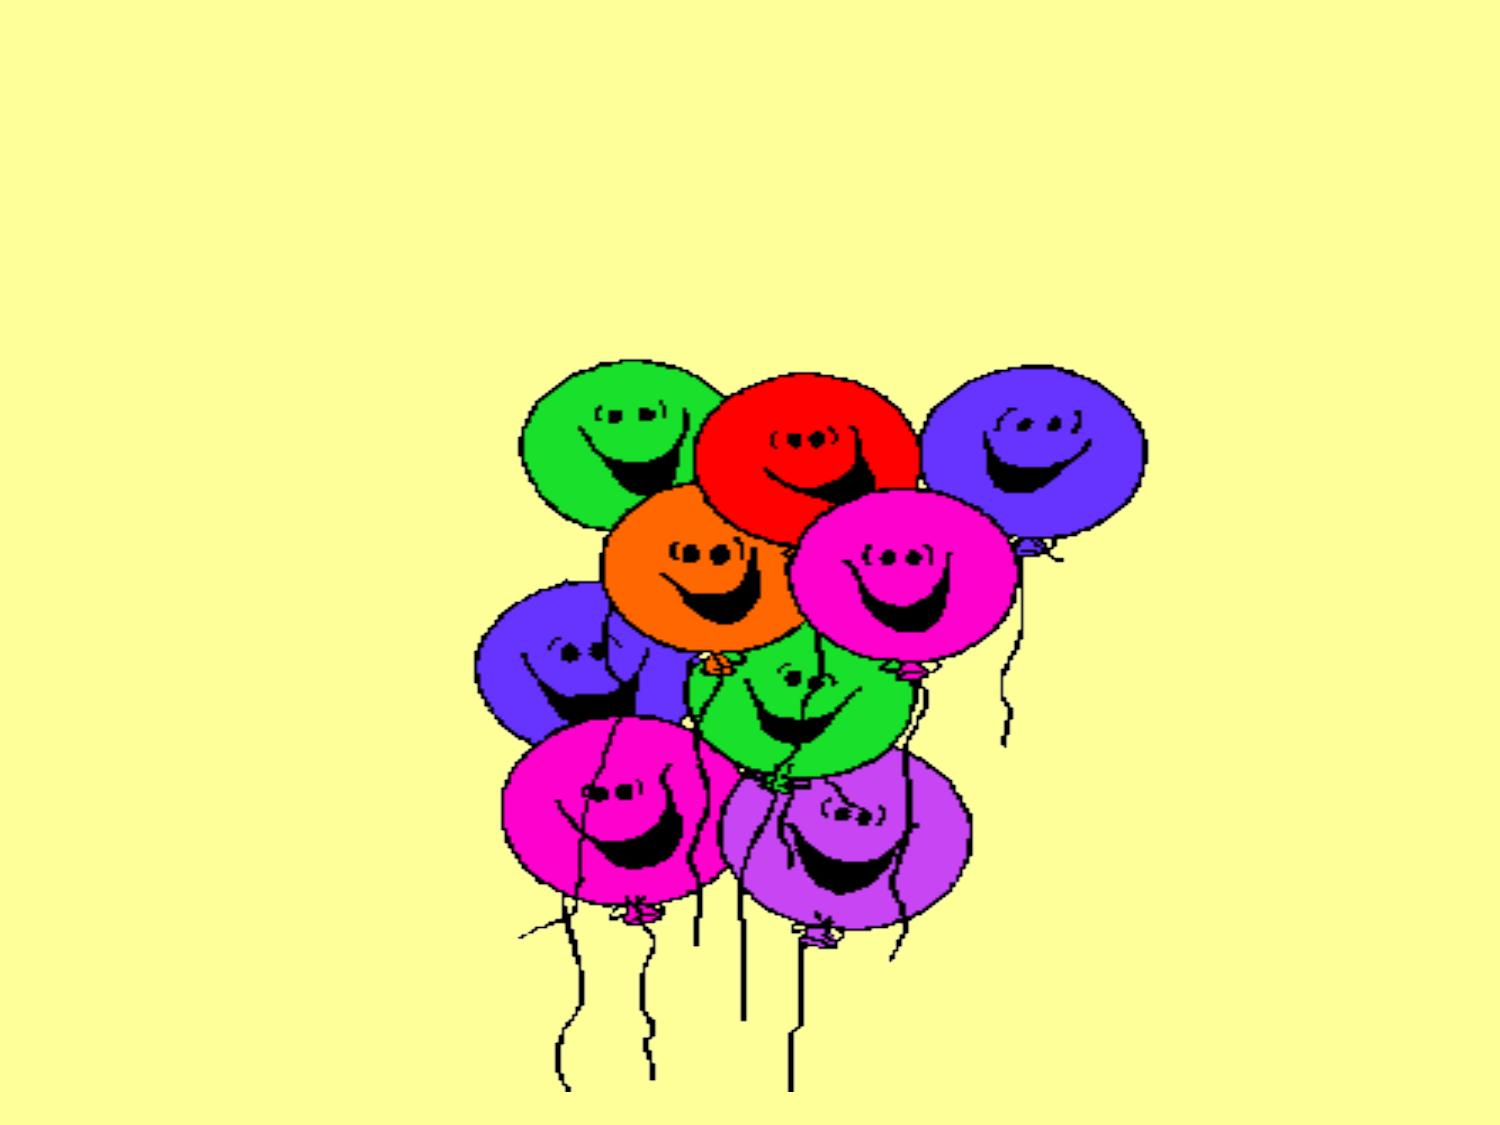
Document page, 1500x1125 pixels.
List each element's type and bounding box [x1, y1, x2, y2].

picture [359, 125, 1259, 1092]
